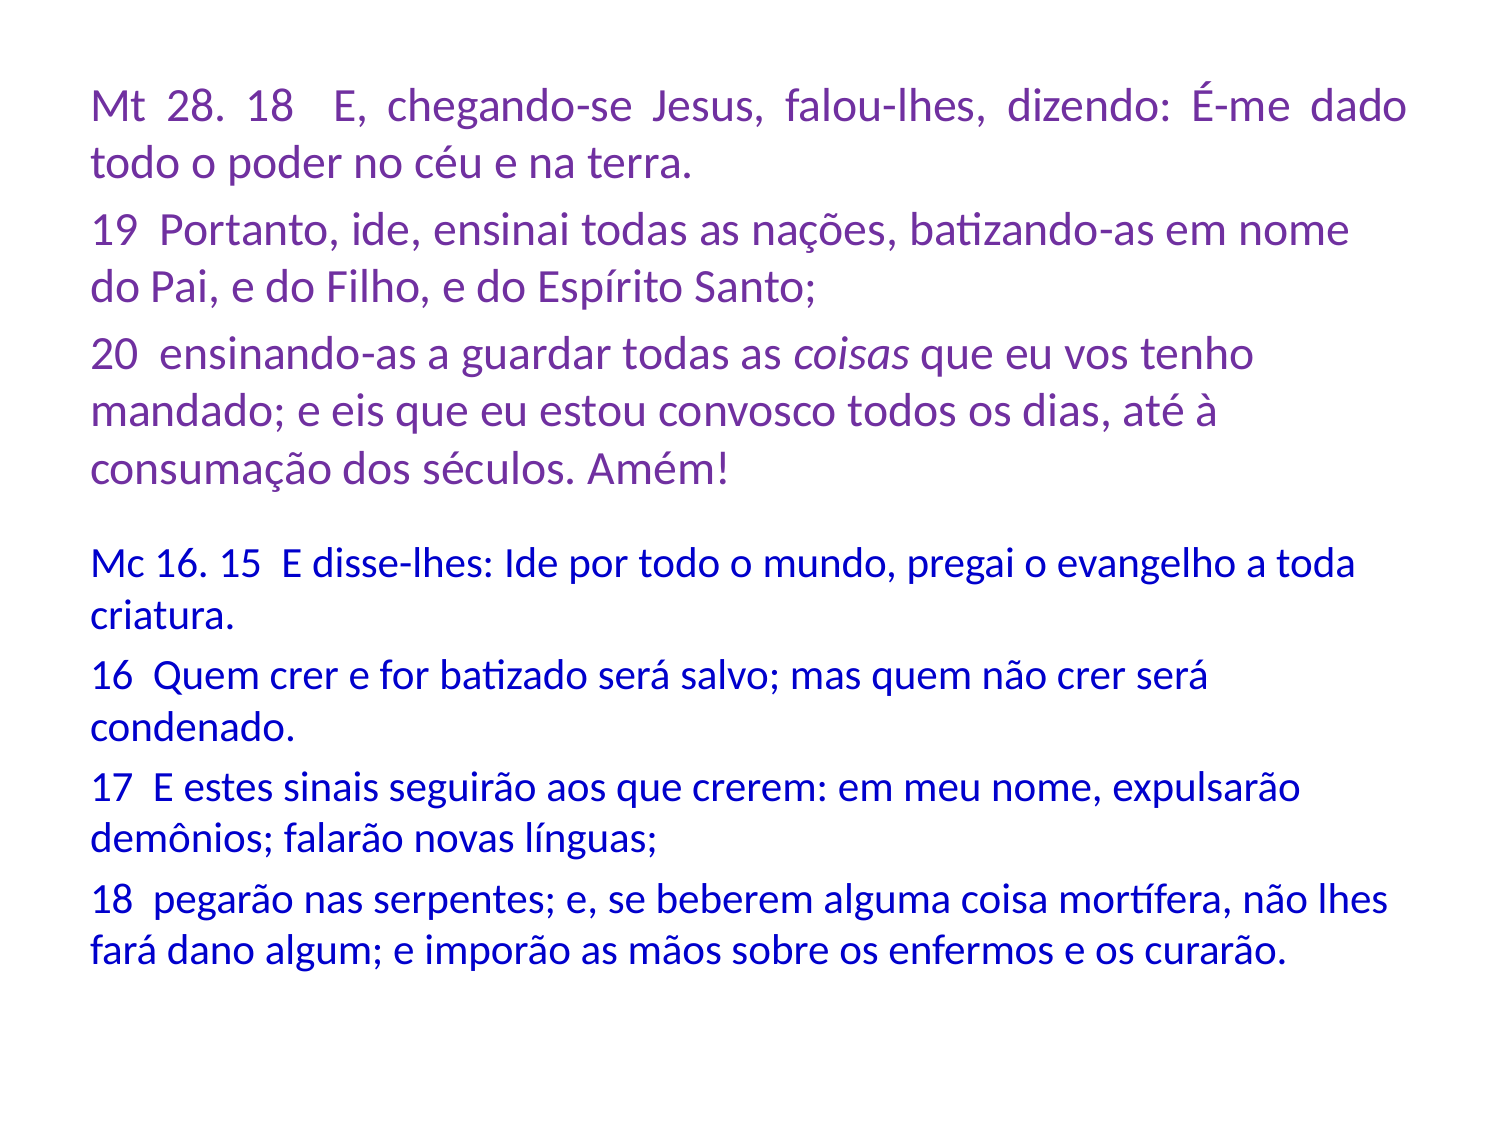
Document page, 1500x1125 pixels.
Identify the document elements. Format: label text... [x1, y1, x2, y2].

list Mt 28. 18 E, chegando-se Jesus, falou-lhes, dizendo: É-me dado todo o poder no céu e na terra. 19 Portanto, ide, ensinai todas as nações, batizando-as em nome do Pai, e do Filho, e do Espírito Santo; 20 ensinando-as a guardar todas as coisas que eu vos tenho mandado; e eis que eu estou convosco todos os dias, até à consumação dos séculos. Amém! Mc 16. 15 E disse-lhes: Ide por todo o mundo, pregai o evangelho a toda criatura. 16 Quem crer e for batizado será salvo; mas quem não crer será condenado. 17 E estes sinais seguirão aos que crerem: em meu nome, expulsarão demônios; falarão novas línguas; 18 pegarão nas serpentes; e, se beberem alguma coisa mortífera, não lhes fará dano algum; e imporão as mãos sobre os enfermos e os curarão. [75, 66, 1425, 1005]
